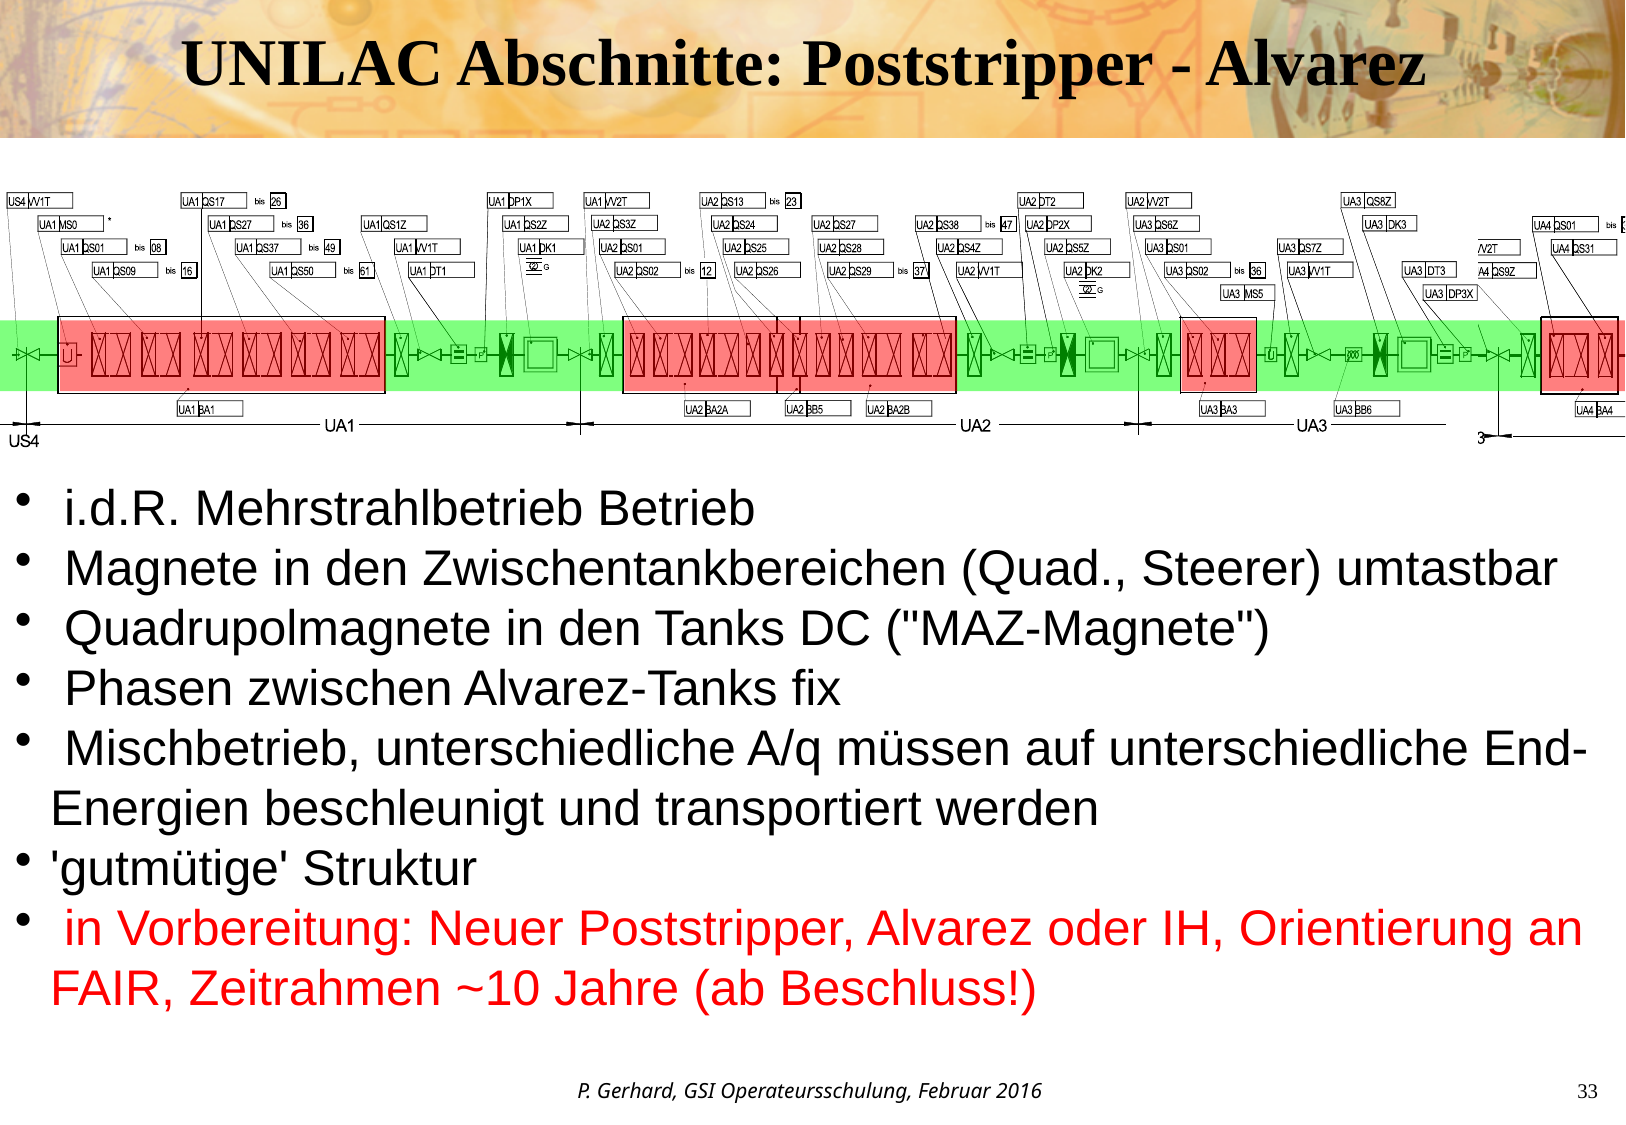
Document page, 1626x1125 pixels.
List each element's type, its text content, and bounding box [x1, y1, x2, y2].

picture [0, 0, 1625, 138]
slide_number 33 [1533, 1070, 1614, 1118]
text_box i.d.R. Mehrstrahlbetrieb Betrieb Magnete in den Zwischentankbereichen (Quad., Steerer) umtastbar Quadrupolmagnete in den Tanks DC ("MAZ-Magnete") Phasen zwischen Alvarez-Tanks fix Mischbetrieb, unterschiedliche A/q müssen auf unterschiedliche End-Energien beschleunigt und transportiert werden 'gutmütige' Struktur in Vorbereitung: Neuer Poststripper, Alvarez oder IH, Orientierung an FAIR, Zeitrahmen ~10 Jahre (ab Beschluss!) [0, 468, 1625, 1024]
slide_number P. Gerhard, GSI Operateursschulung, Februar 2016 [0, 1070, 1623, 1125]
title UNILAC Abschnitte: Poststripper - Alvarez [122, 0, 1504, 119]
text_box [0, 179, 1625, 459]
